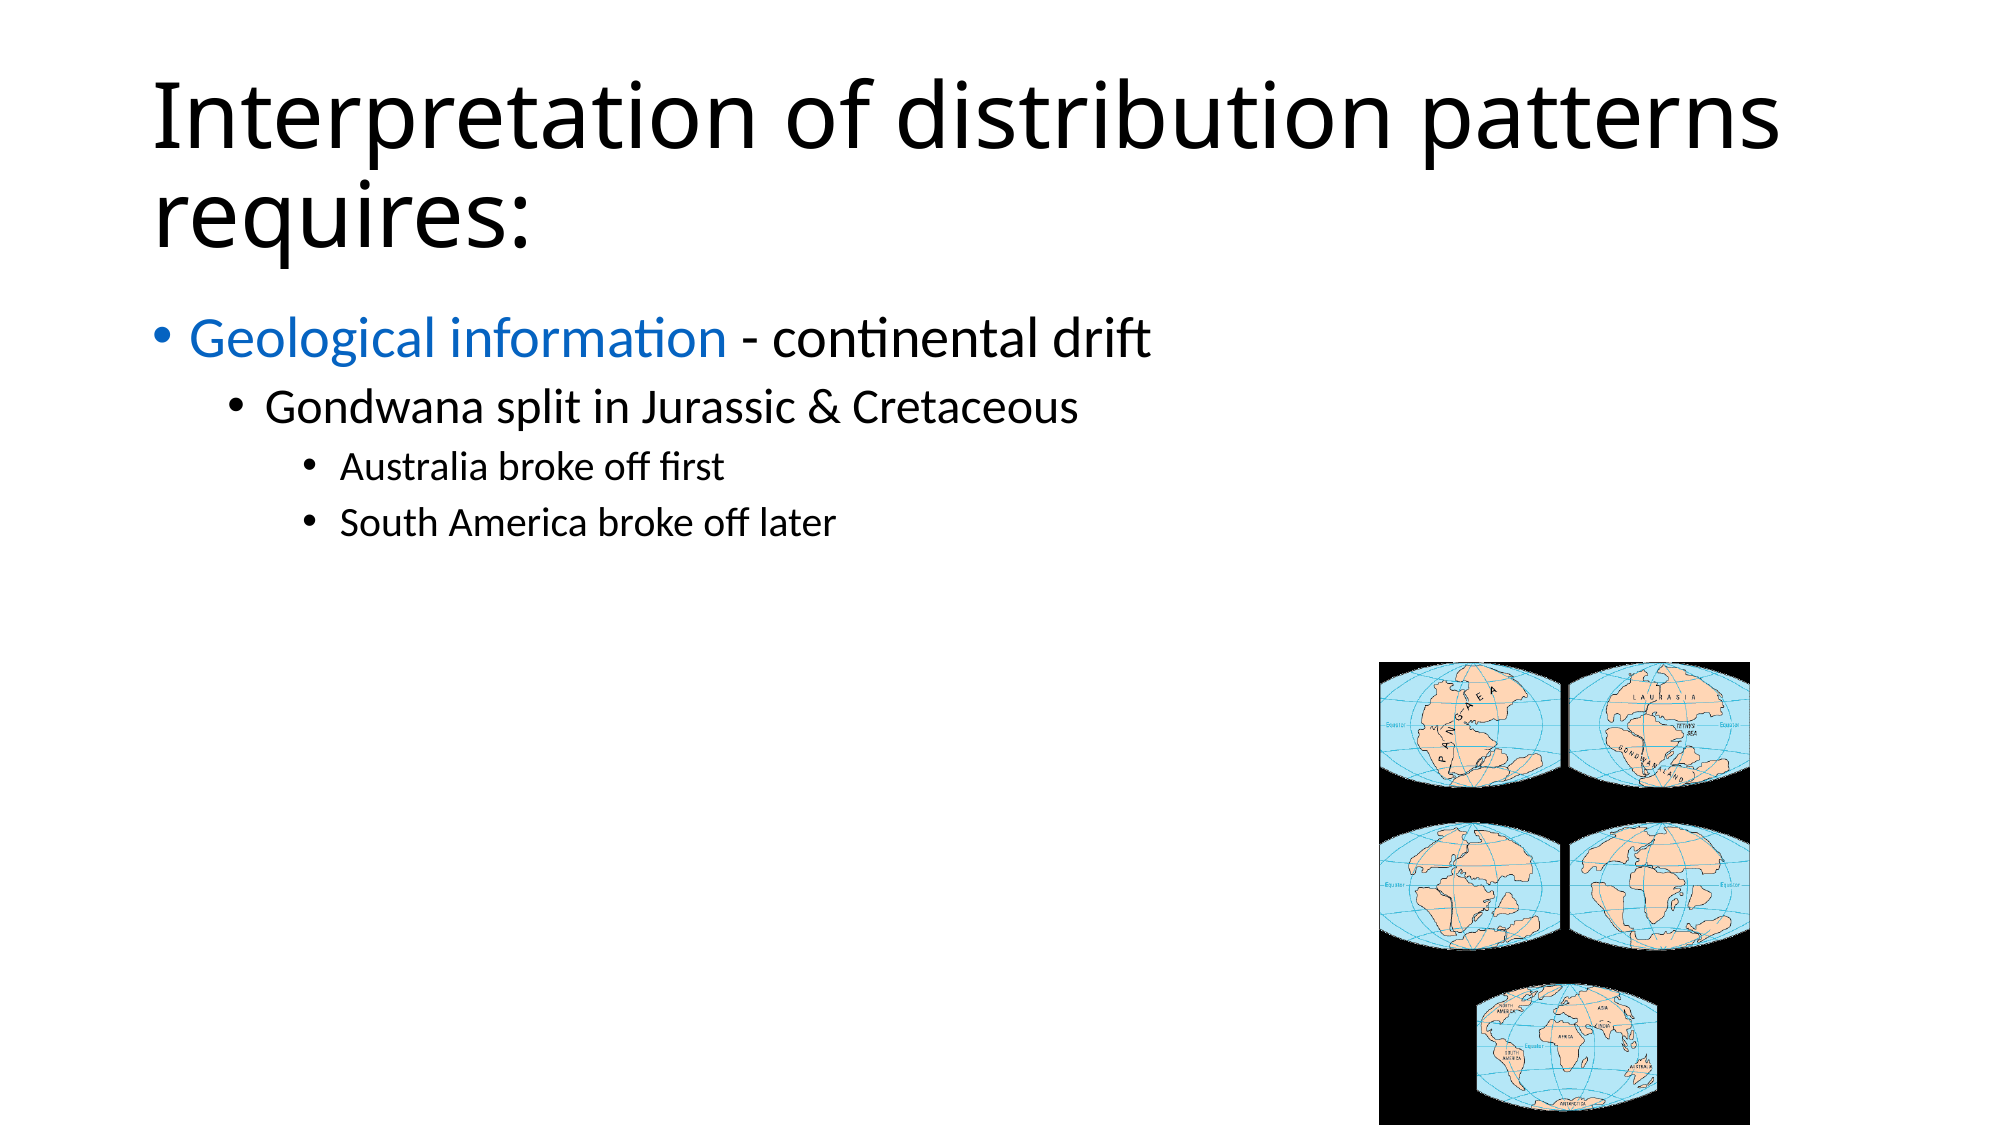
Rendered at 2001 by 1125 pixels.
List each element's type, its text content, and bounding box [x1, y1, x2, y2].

list Geological information - continental drift Gondwana split in Jurassic & Cretaceous Australia broke off first South America broke off later [137, 299, 1863, 1014]
picture [1379, 662, 1750, 1125]
title Interpretation of distribution patterns requires: [137, 59, 1863, 278]
